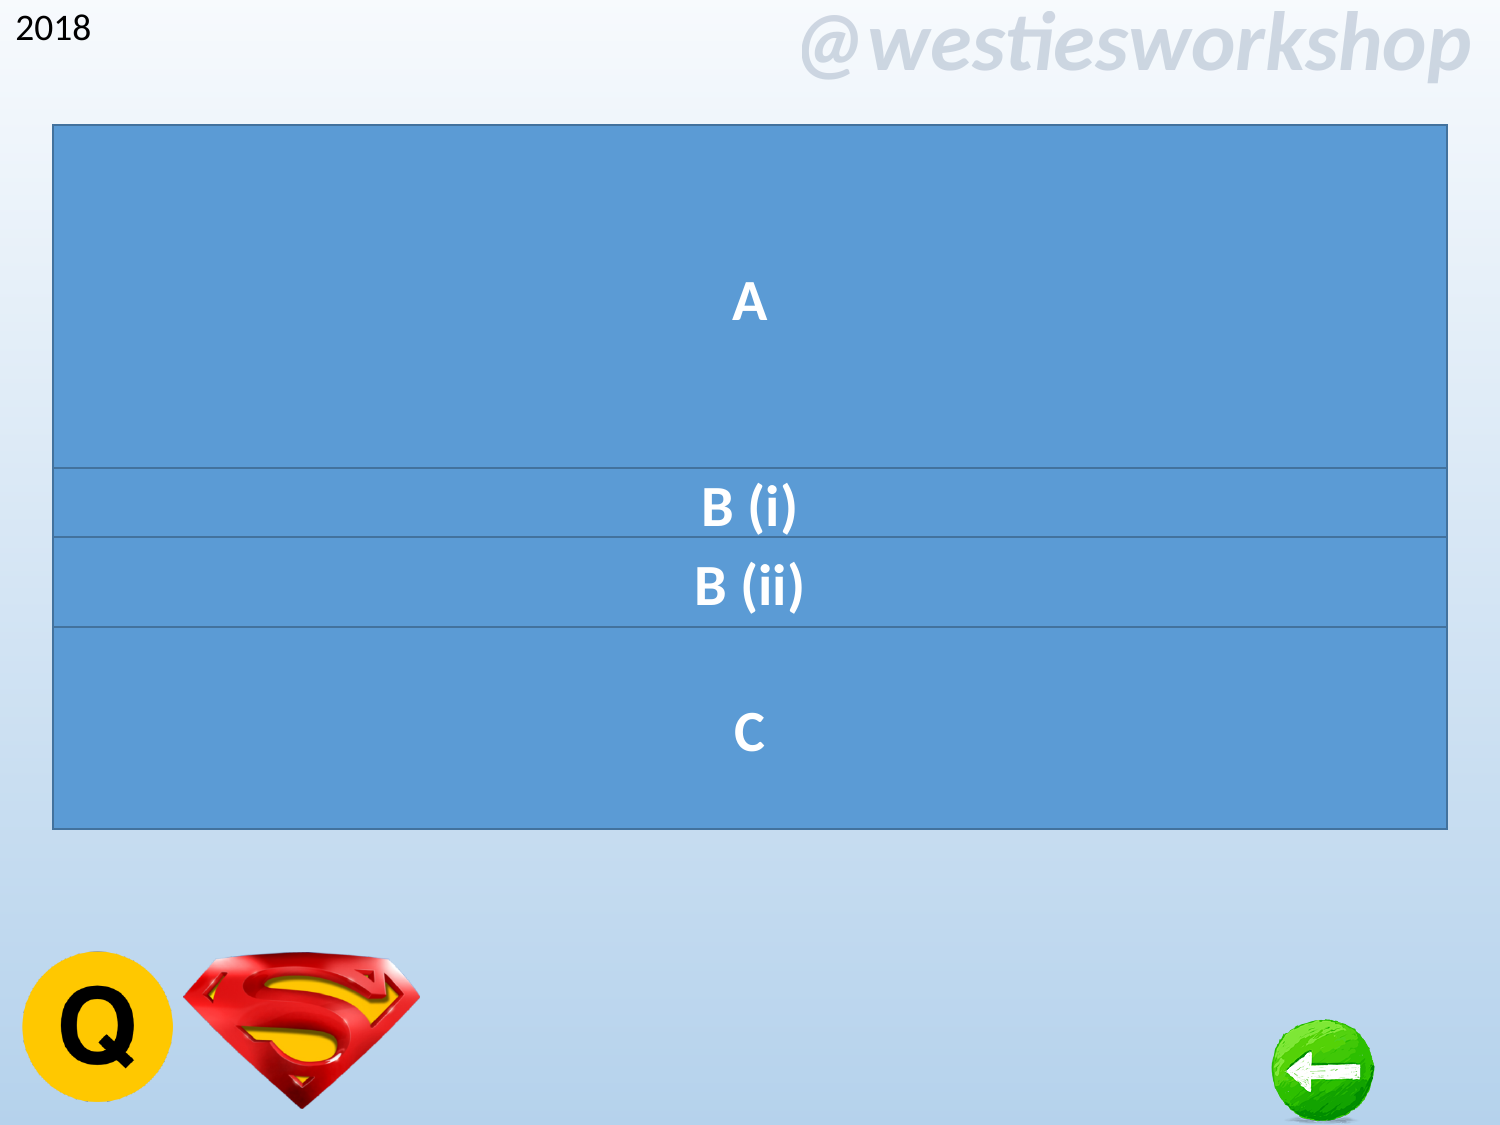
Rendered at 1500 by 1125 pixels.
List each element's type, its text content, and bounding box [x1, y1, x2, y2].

picture [1269, 1019, 1376, 1125]
text_box 2018 [0, 0, 107, 56]
picture [53, 125, 1447, 829]
picture [0, 928, 420, 1125]
